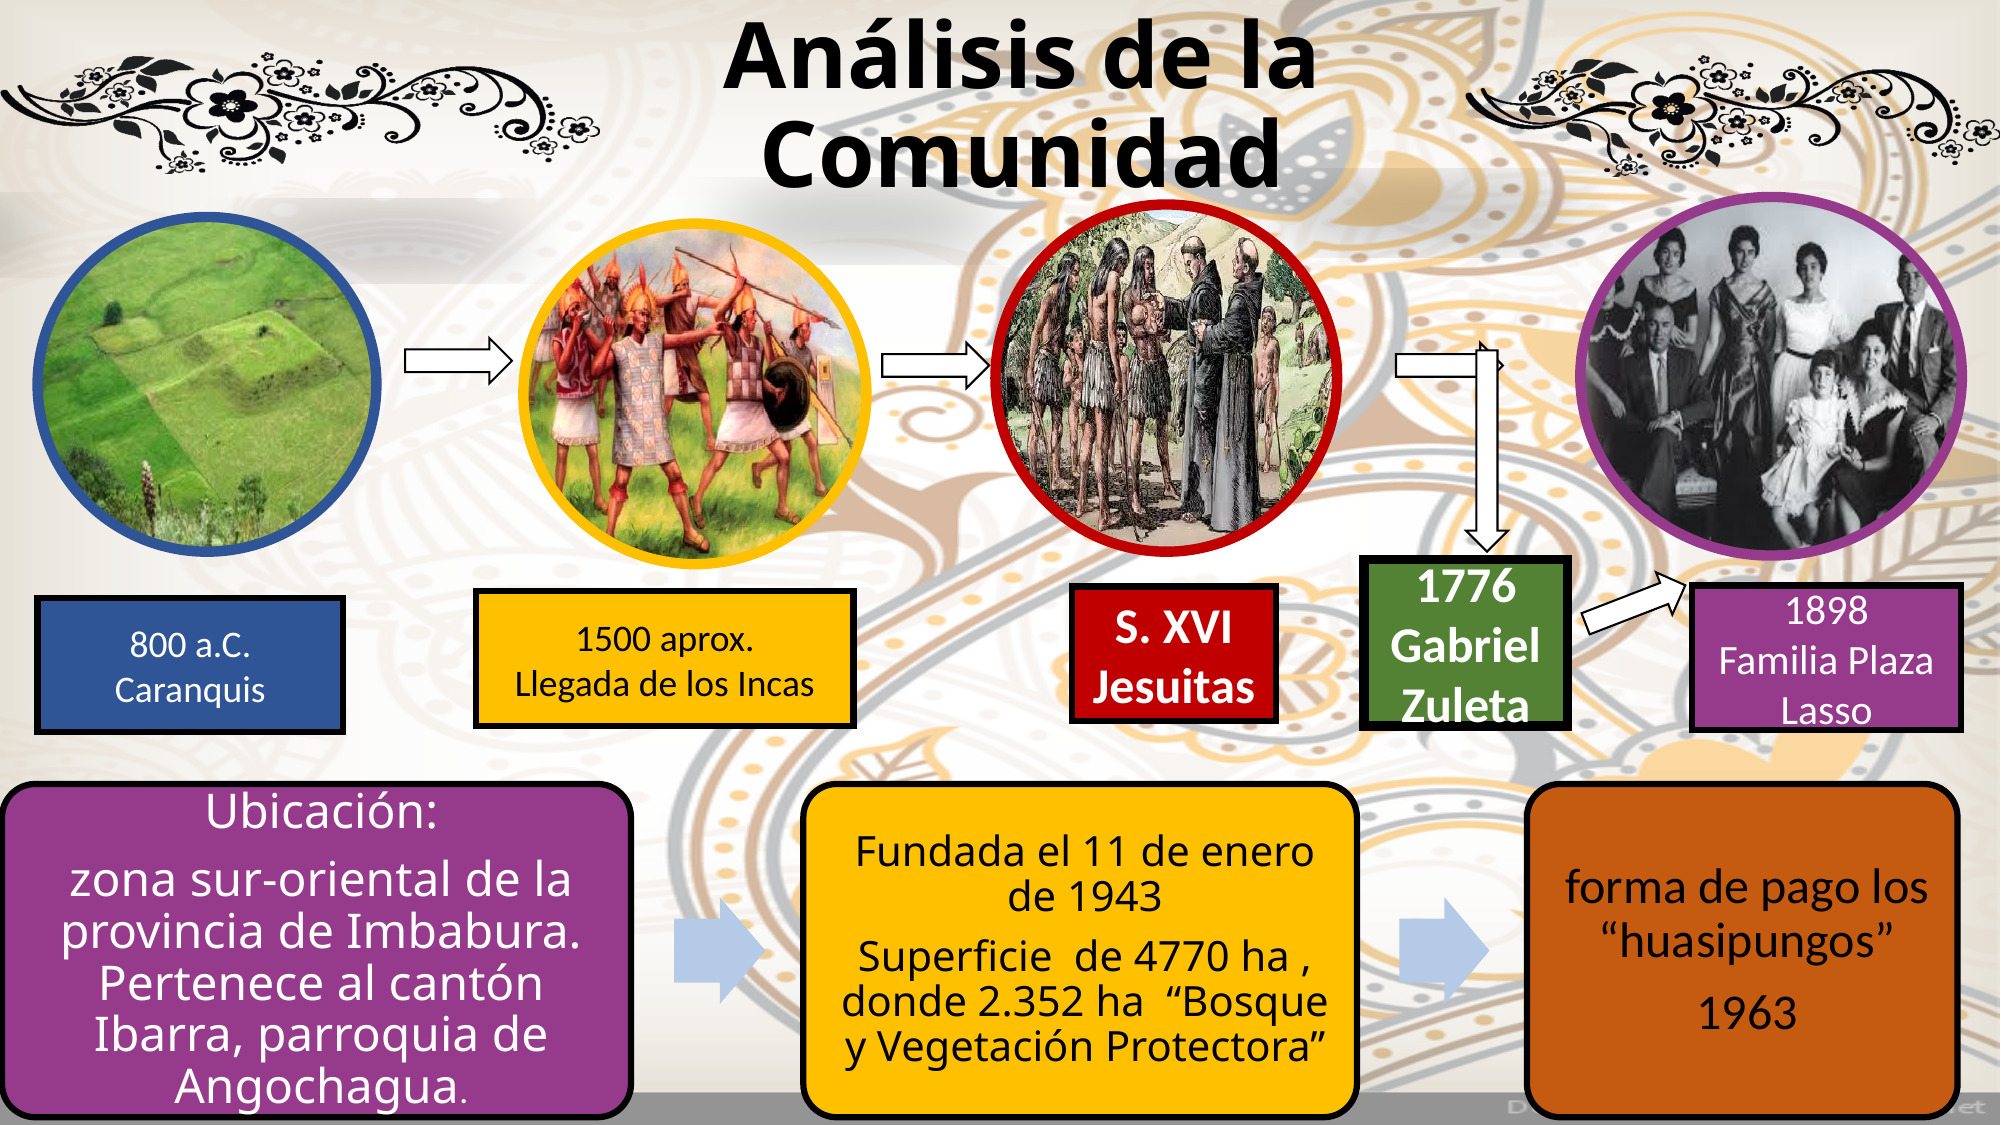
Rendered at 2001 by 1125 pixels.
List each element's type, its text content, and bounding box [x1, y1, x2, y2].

picture [1, 0, 600, 552]
text_box [1580, 570, 1687, 636]
picture [995, 204, 1338, 552]
text_box Análisis de la Comunidad [566, 0, 1478, 218]
text_box [1463, 349, 1511, 554]
text_box 1500 aprox. Llegada de los Incas [475, 590, 854, 727]
text_box [1479, 340, 1488, 349]
text_box [1394, 353, 1475, 378]
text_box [0, 783, 1962, 1118]
text_box 1776 Gabriel Zuleta [1363, 558, 1569, 727]
text_box [881, 340, 991, 391]
picture [1466, 0, 2000, 556]
text_box 1898 Familia Plaza Lasso [1691, 584, 1962, 731]
picture [523, 223, 867, 565]
text_box 800 a.C. Caranquis [37, 597, 344, 733]
text_box [404, 335, 514, 386]
text_box [1499, 360, 1505, 371]
text_box S. XVI Jesuitas [1071, 585, 1277, 722]
